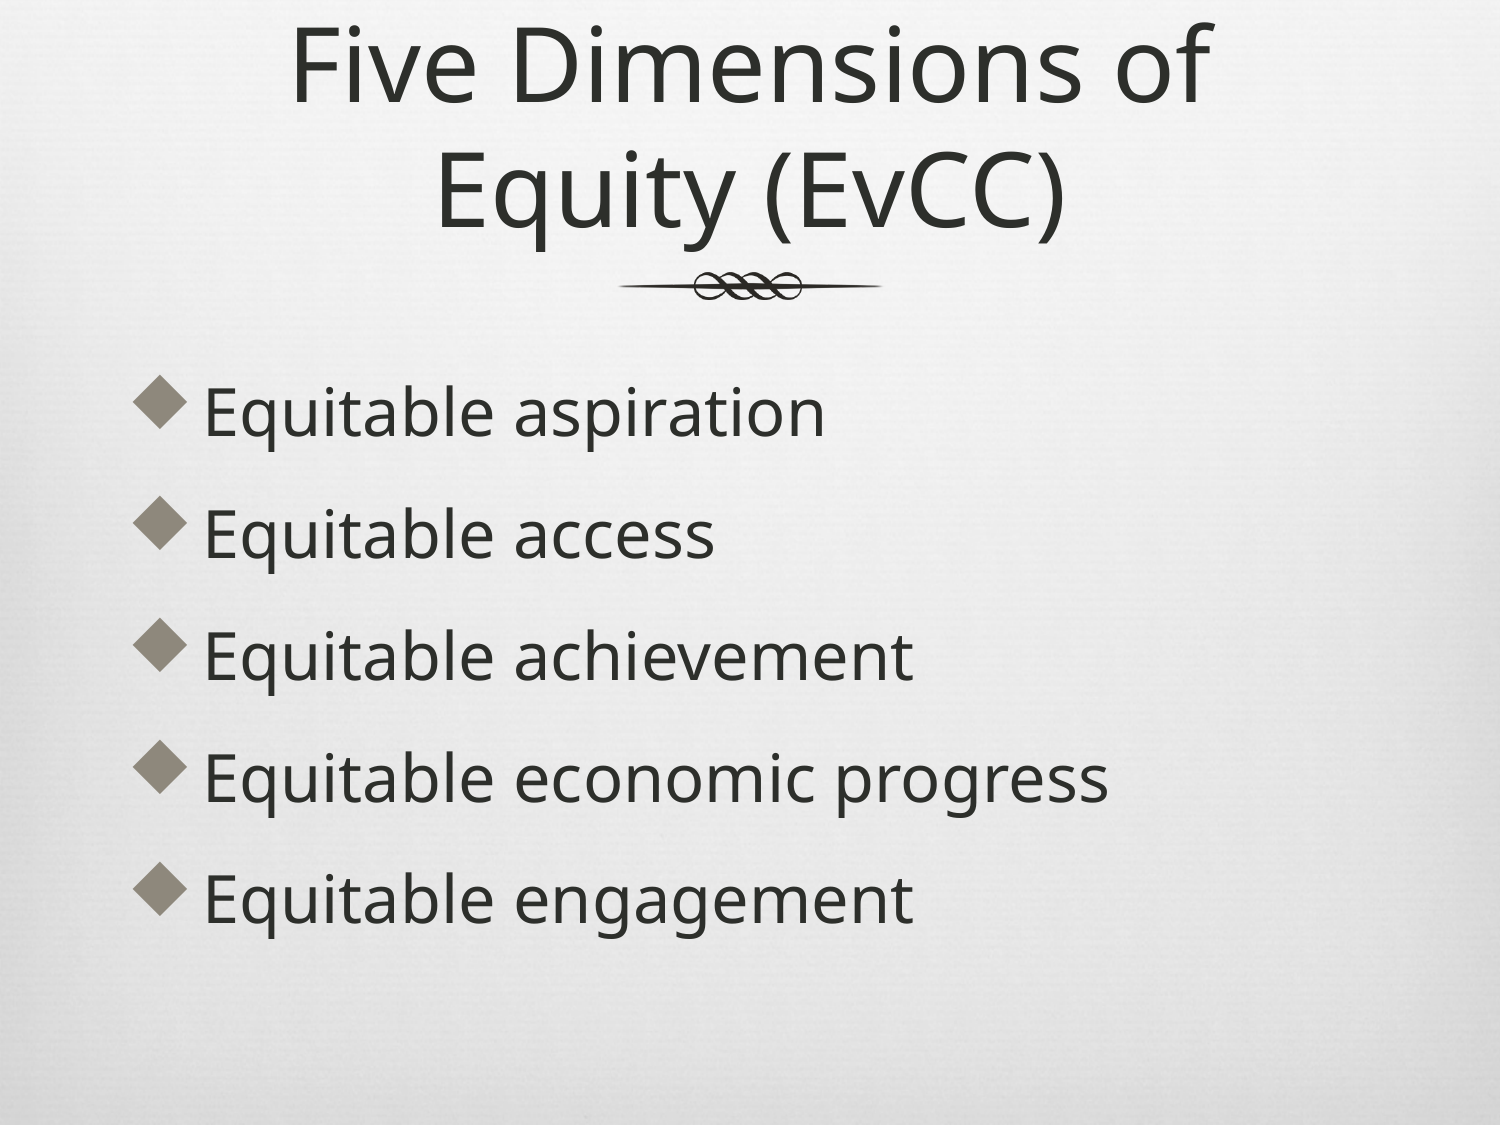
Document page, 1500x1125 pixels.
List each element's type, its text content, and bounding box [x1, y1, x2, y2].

list Equitable aspiration Equitable access Equitable achievement Equitable economic progress Equitable engagement [112, 362, 1388, 963]
title Five Dimensions of Equity (EvCC) [112, 11, 1388, 236]
picture [615, 272, 885, 300]
